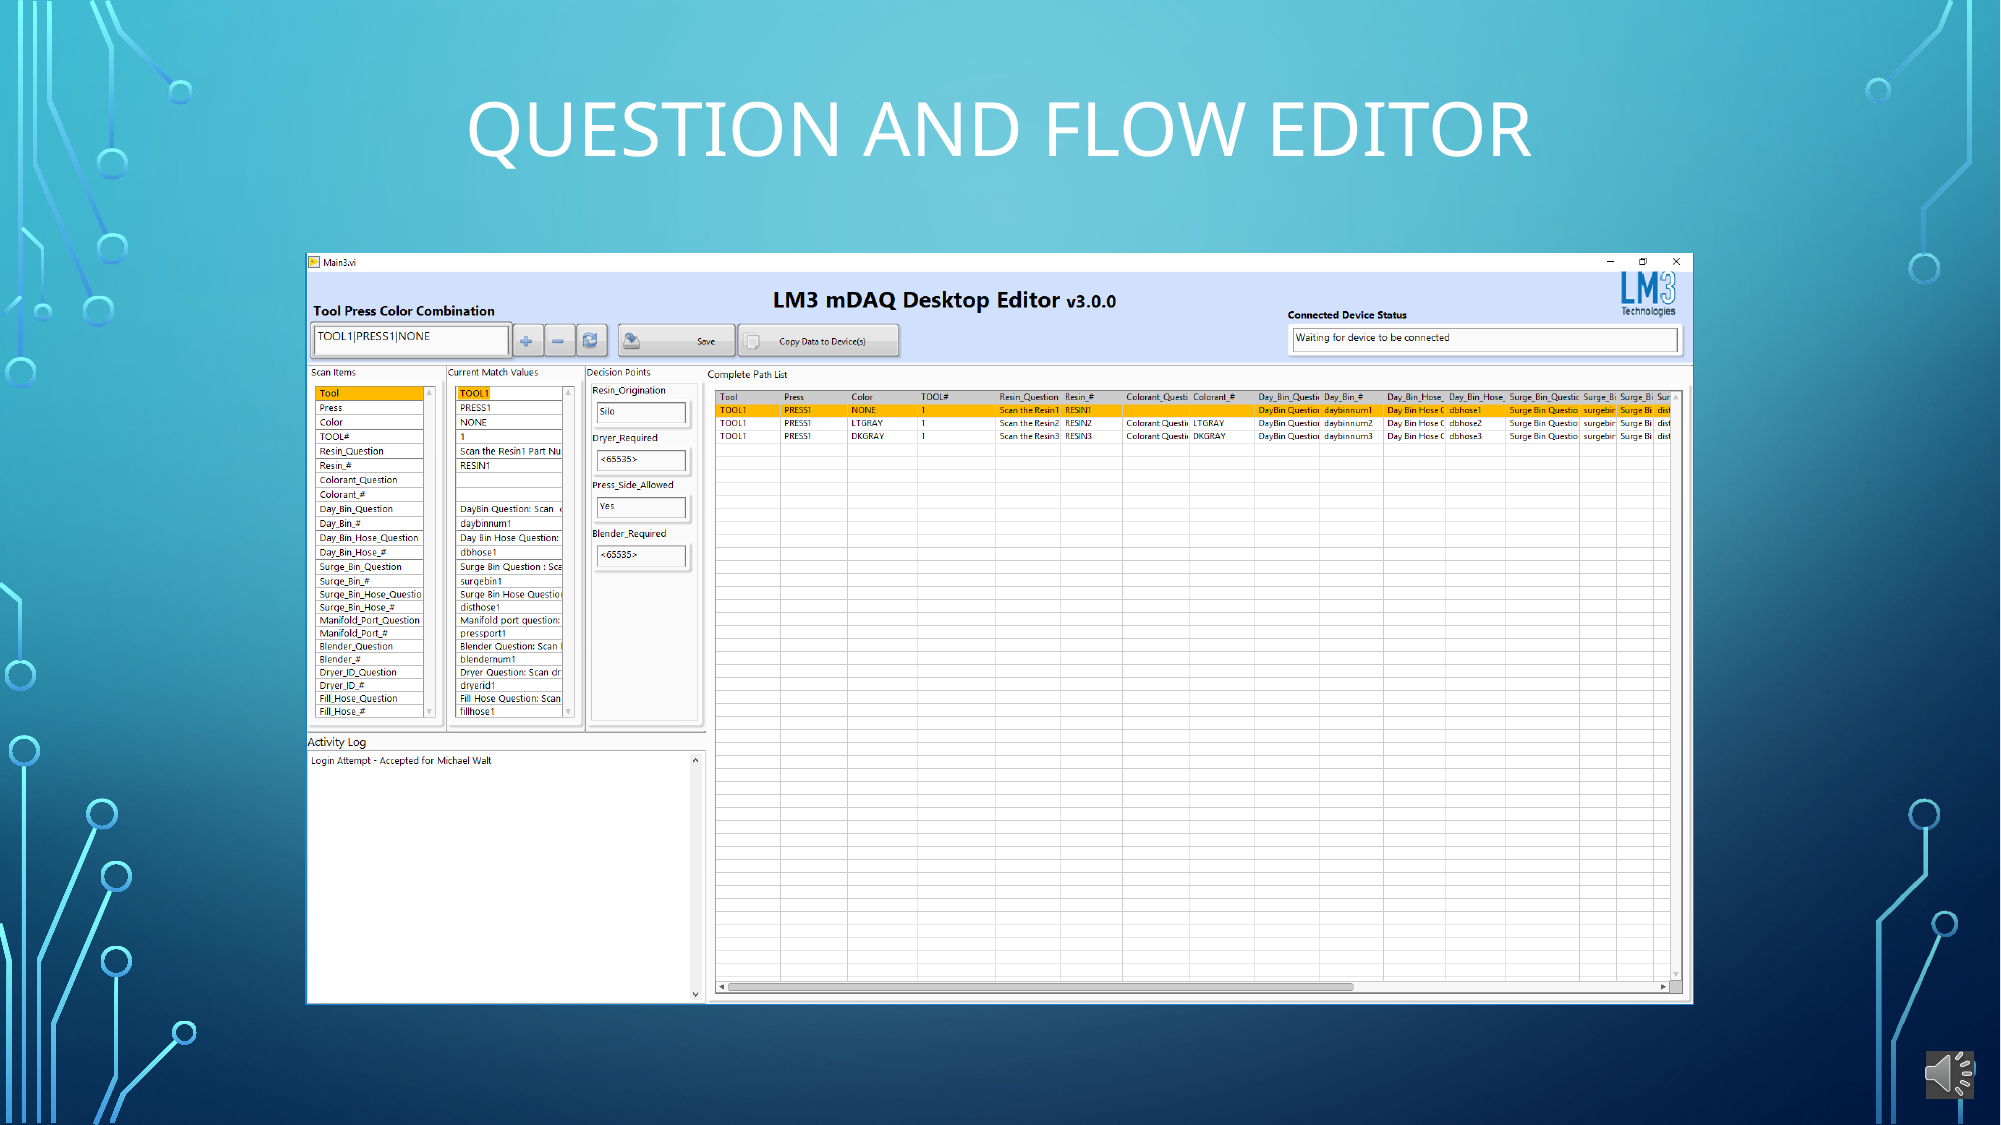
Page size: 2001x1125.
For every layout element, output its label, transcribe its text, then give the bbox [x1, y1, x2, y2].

picture [1924, 1049, 1976, 1101]
title Question and flow editor [187, 10, 1813, 254]
picture [305, 252, 1695, 1006]
